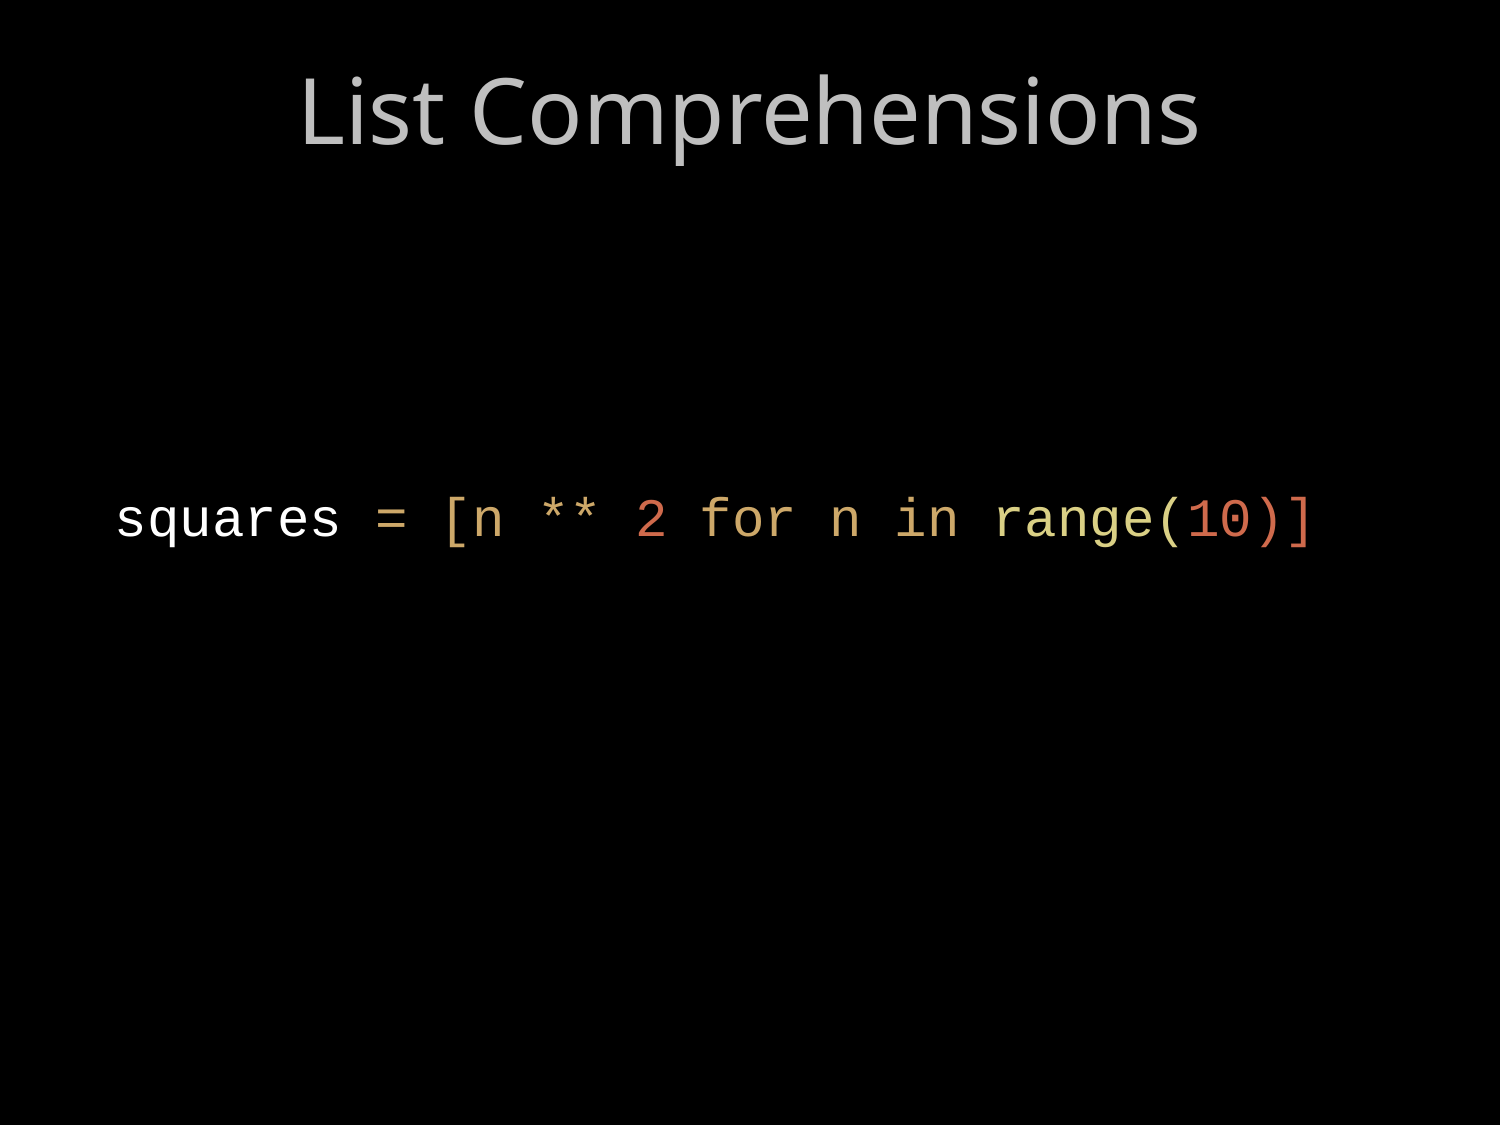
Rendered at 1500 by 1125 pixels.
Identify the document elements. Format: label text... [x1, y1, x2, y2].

title List Comprehensions [75, 45, 1425, 233]
list squares = [n ** 2 for n in range(10)] [99, 474, 1413, 756]
